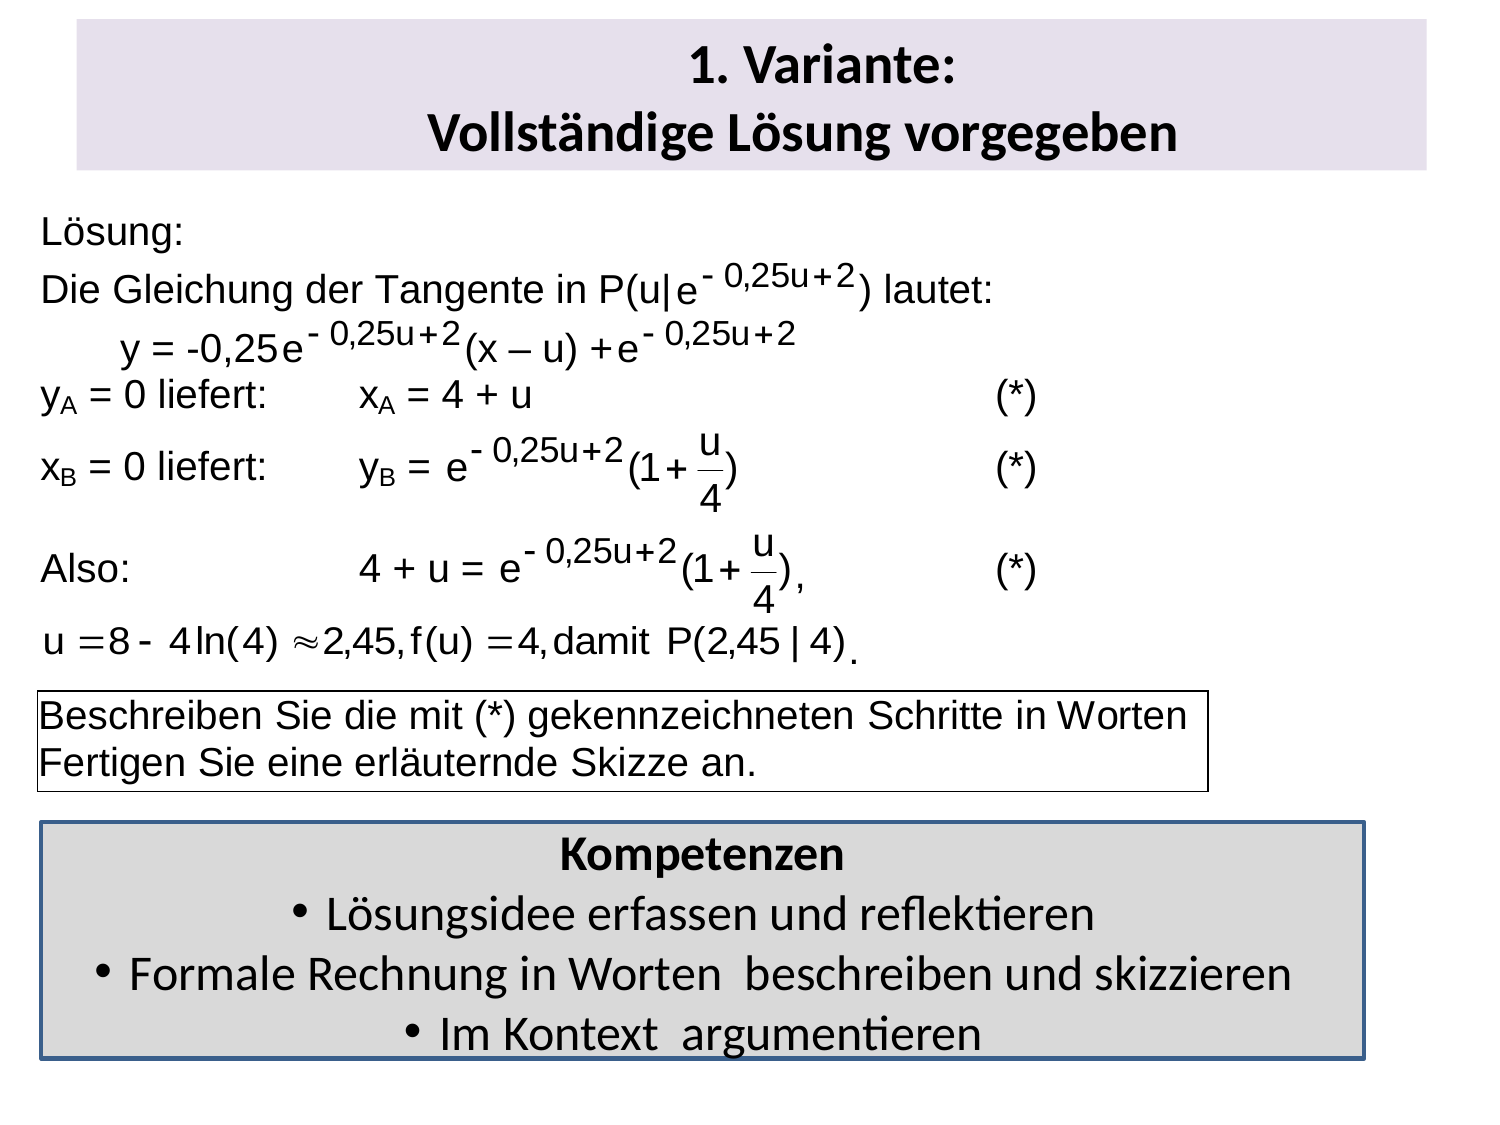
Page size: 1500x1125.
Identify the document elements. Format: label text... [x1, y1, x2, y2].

title 1. Variante: Vollständige Lösung vorgegeben [76, 19, 1427, 171]
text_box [36, 207, 1500, 799]
text_box Kompetenzen Lösungsidee erfassen und reflektieren Formale Rechnung in Worten beschreiben und skizzieren Im Kontext argumentieren [39, 820, 1366, 1061]
